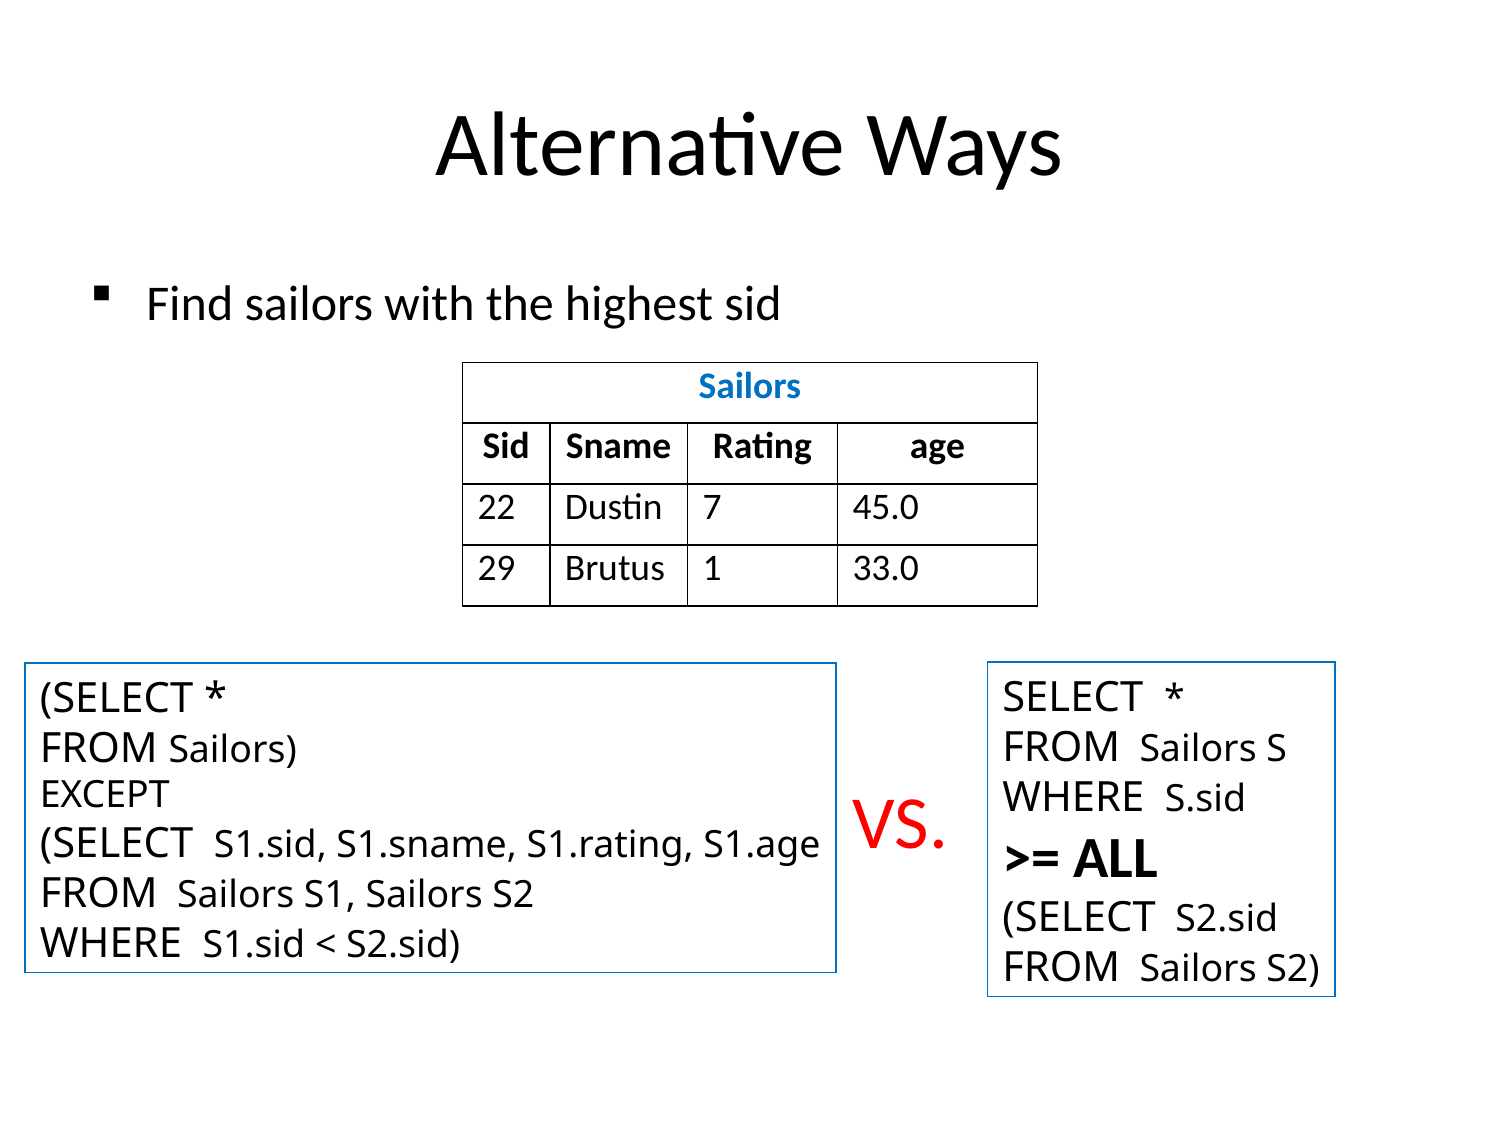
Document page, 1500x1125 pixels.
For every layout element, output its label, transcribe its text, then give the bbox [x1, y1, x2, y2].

table_cell Rating [688, 424, 837, 483]
table_cell Sid [463, 424, 549, 483]
text_box SELECT * FROM Sailors S WHERE S.sid >= ALL (SELECT S2.sid FROM Sailors S2) [987, 662, 1336, 997]
table_cell 33.0 [838, 546, 1037, 605]
title Alternative Ways [75, 45, 1425, 233]
table_cell 22 [463, 485, 549, 544]
table_cell 1 [688, 546, 837, 605]
table_cell 45.0 [838, 485, 1037, 544]
table_cell age [838, 424, 1037, 483]
list Find sailors with the highest sid [75, 262, 1500, 1005]
text_box (SELECT * FROM Sailors) EXCEPT (SELECT S1.sid, S1.sname, S1.rating, S1.age FROM Sailors S1, Sailors S2 WHERE S1.sid < S2.sid) [24, 663, 836, 973]
table_cell 7 [688, 485, 837, 544]
text_box VS. [838, 766, 964, 872]
table_header Sailors [463, 363, 1037, 422]
table_cell Brutus [551, 546, 687, 605]
table_cell Dustin [551, 485, 687, 544]
table_cell Sname [551, 424, 687, 483]
table_cell 29 [463, 546, 549, 605]
